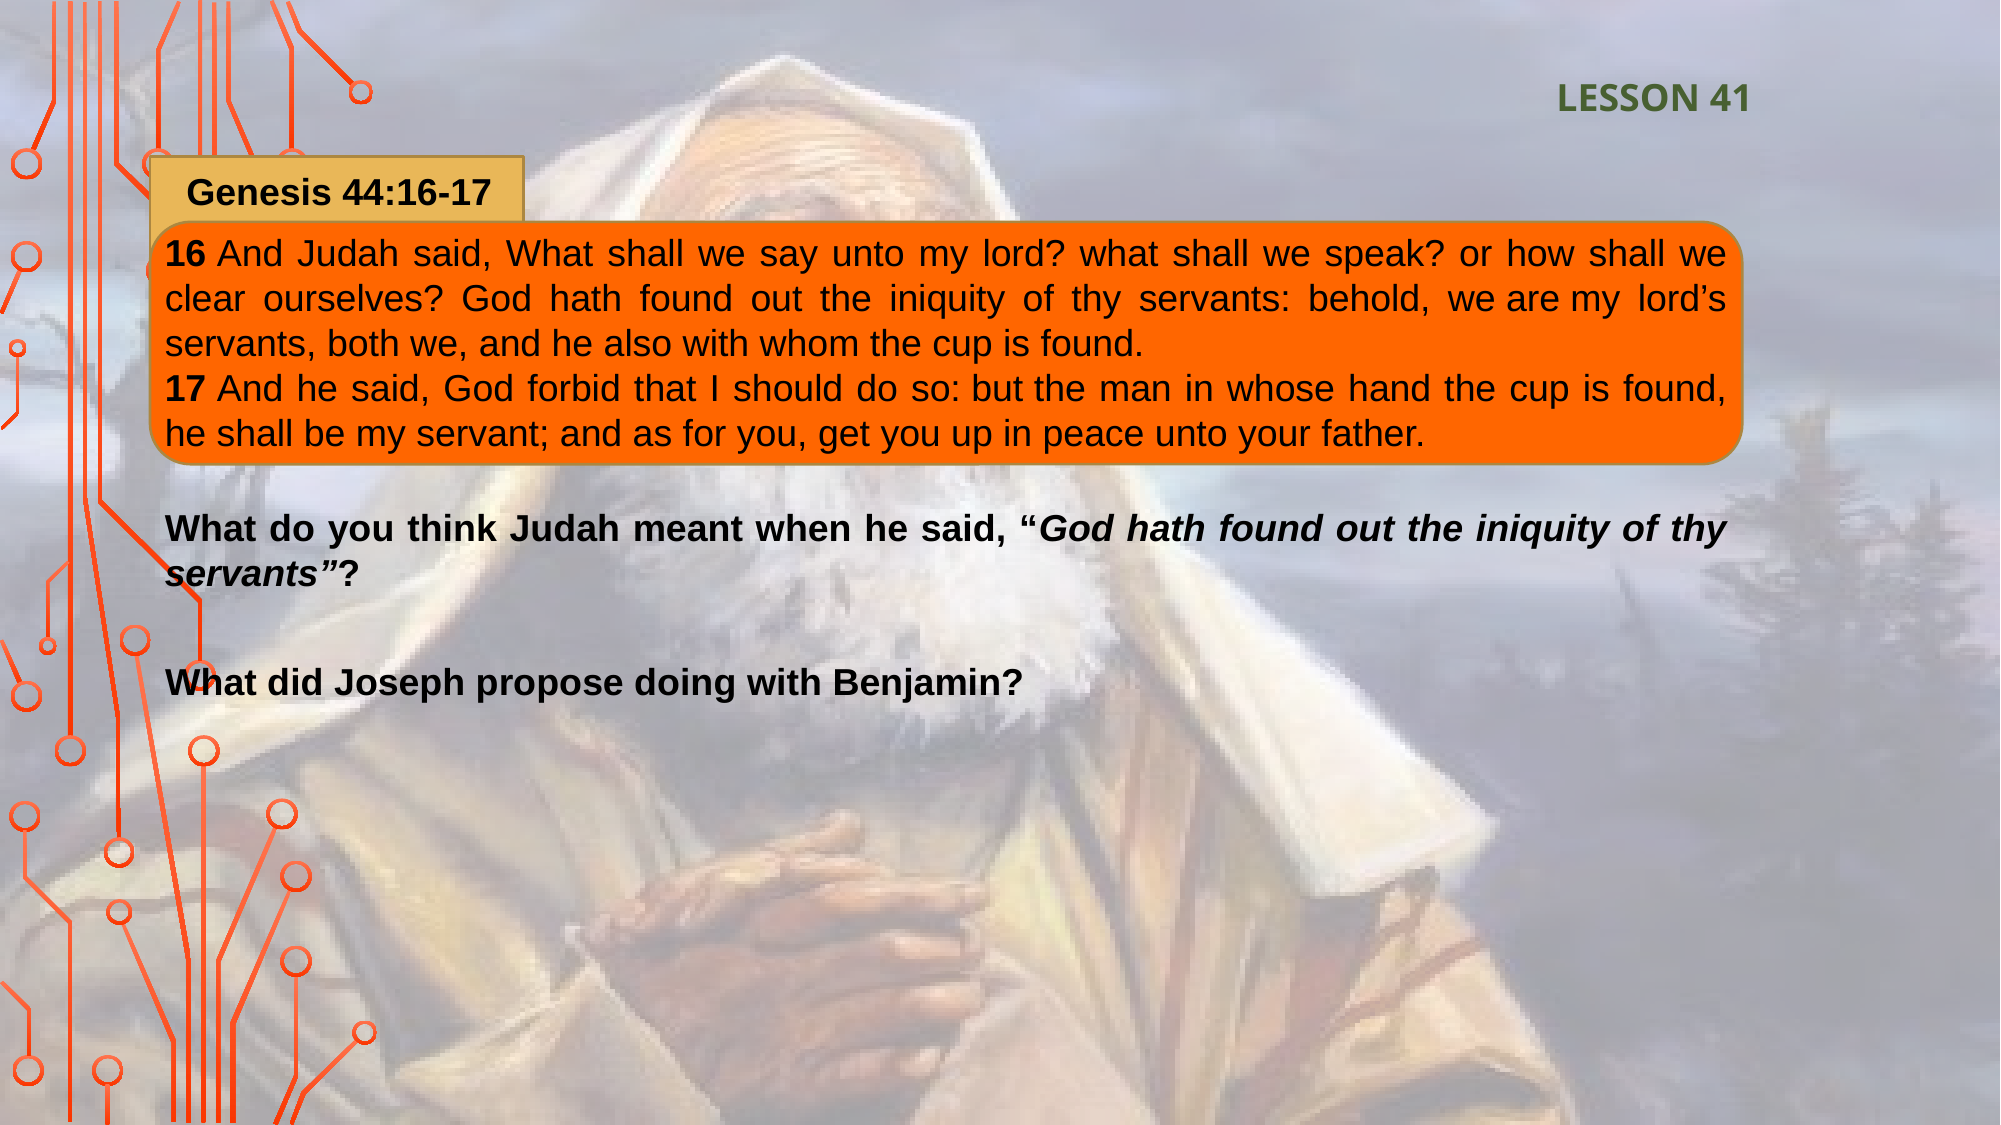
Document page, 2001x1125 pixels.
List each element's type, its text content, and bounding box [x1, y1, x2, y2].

text_box Genesis 44:16-17 [171, 160, 507, 221]
text_box 16 And Judah said, What shall we say unto my lord? what shall we speak? or how shall we clear ourselves? God hath found out the iniquity of thy servants: behold, we are my lord’s servants, both we, and he also with whom the cup is found. 17 And he said, God forbid that I should do so: but the man in whose hand the cup is found, he shall be my servant; and as for you, get you up in peace unto your father. [150, 221, 1743, 462]
text_box LESSON 41 [1541, 66, 1850, 190]
text_box What did Joseph propose doing with Benjamin? [150, 650, 1041, 711]
text_box [173, 462, 1719, 466]
text_box What do you think Judah meant when he said, “God hath found out the iniquity of thy servants”? [150, 497, 1743, 602]
text_box [149, 155, 525, 252]
